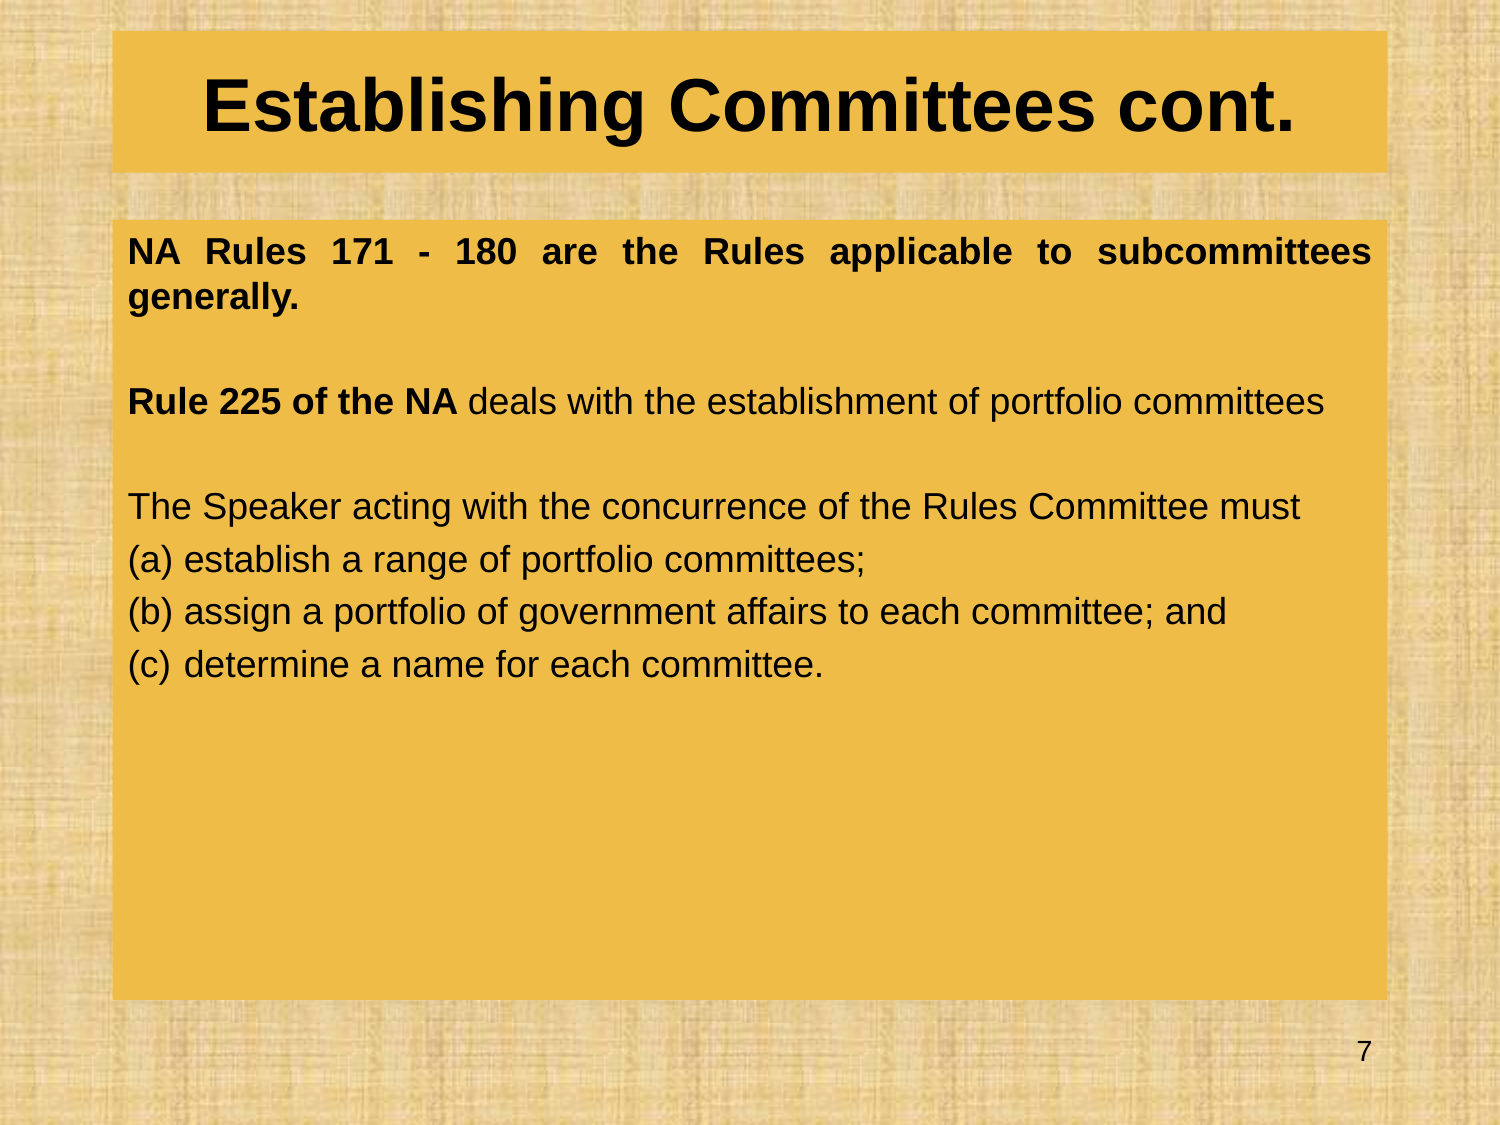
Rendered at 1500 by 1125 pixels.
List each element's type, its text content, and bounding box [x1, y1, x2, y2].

slide_number 7 [1074, 1025, 1388, 1100]
list NA Rules 171 - 180 are the Rules applicable to subcommittees generally. Rule 225 of the NA deals with the establishment of portfolio committees The Speaker acting with the concurrence of the Rules Committee must establish a range of portfolio committees; assign a portfolio of government affairs to each committee; and determine a name for each committee. [112, 219, 1388, 1000]
title Establishing Committees cont. [112, 30, 1388, 173]
picture [0, 0, 1500, 1125]
